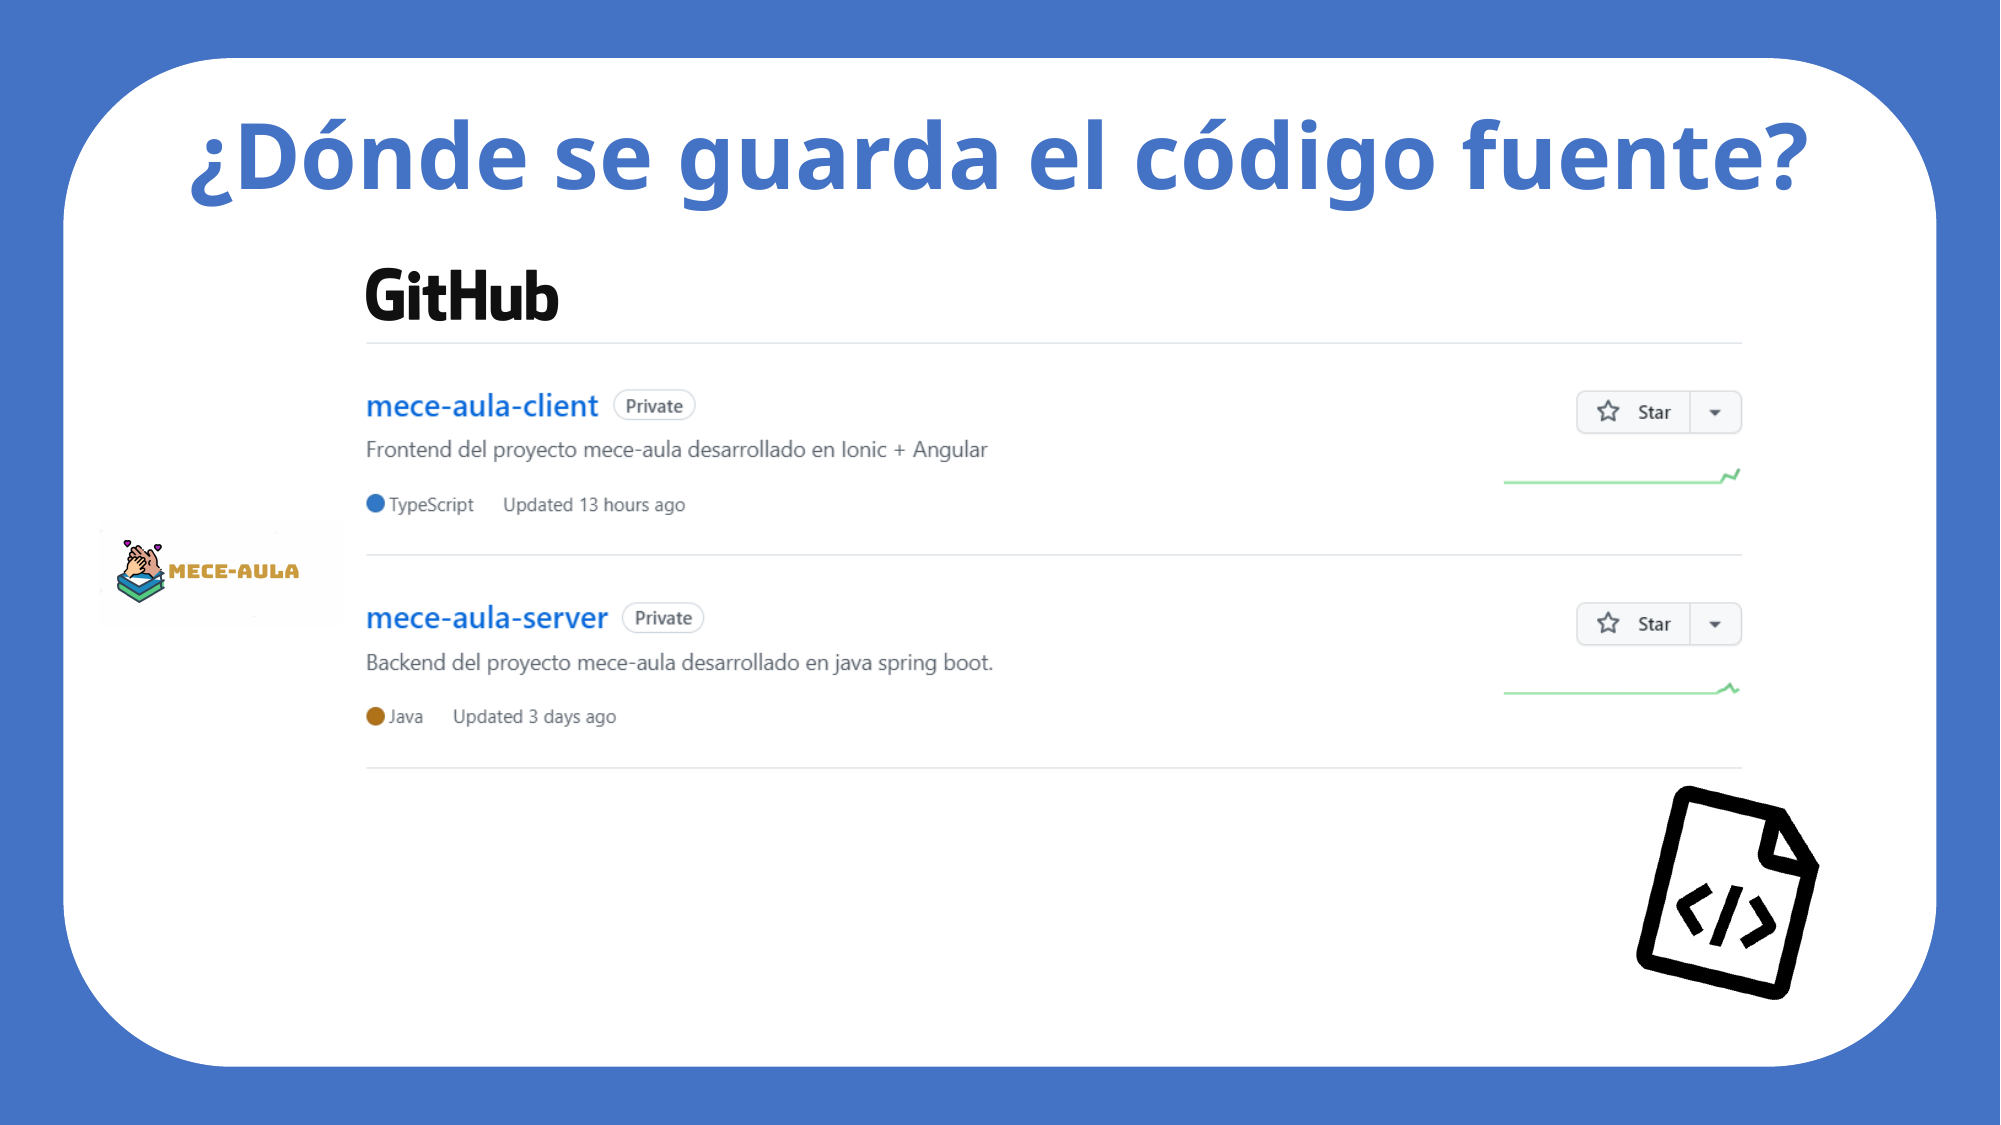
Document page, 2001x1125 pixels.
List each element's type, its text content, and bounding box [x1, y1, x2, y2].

title ¿Dónde se guarda el código fuente? [157, 97, 1843, 223]
picture [364, 266, 560, 323]
picture [98, 334, 1874, 1035]
